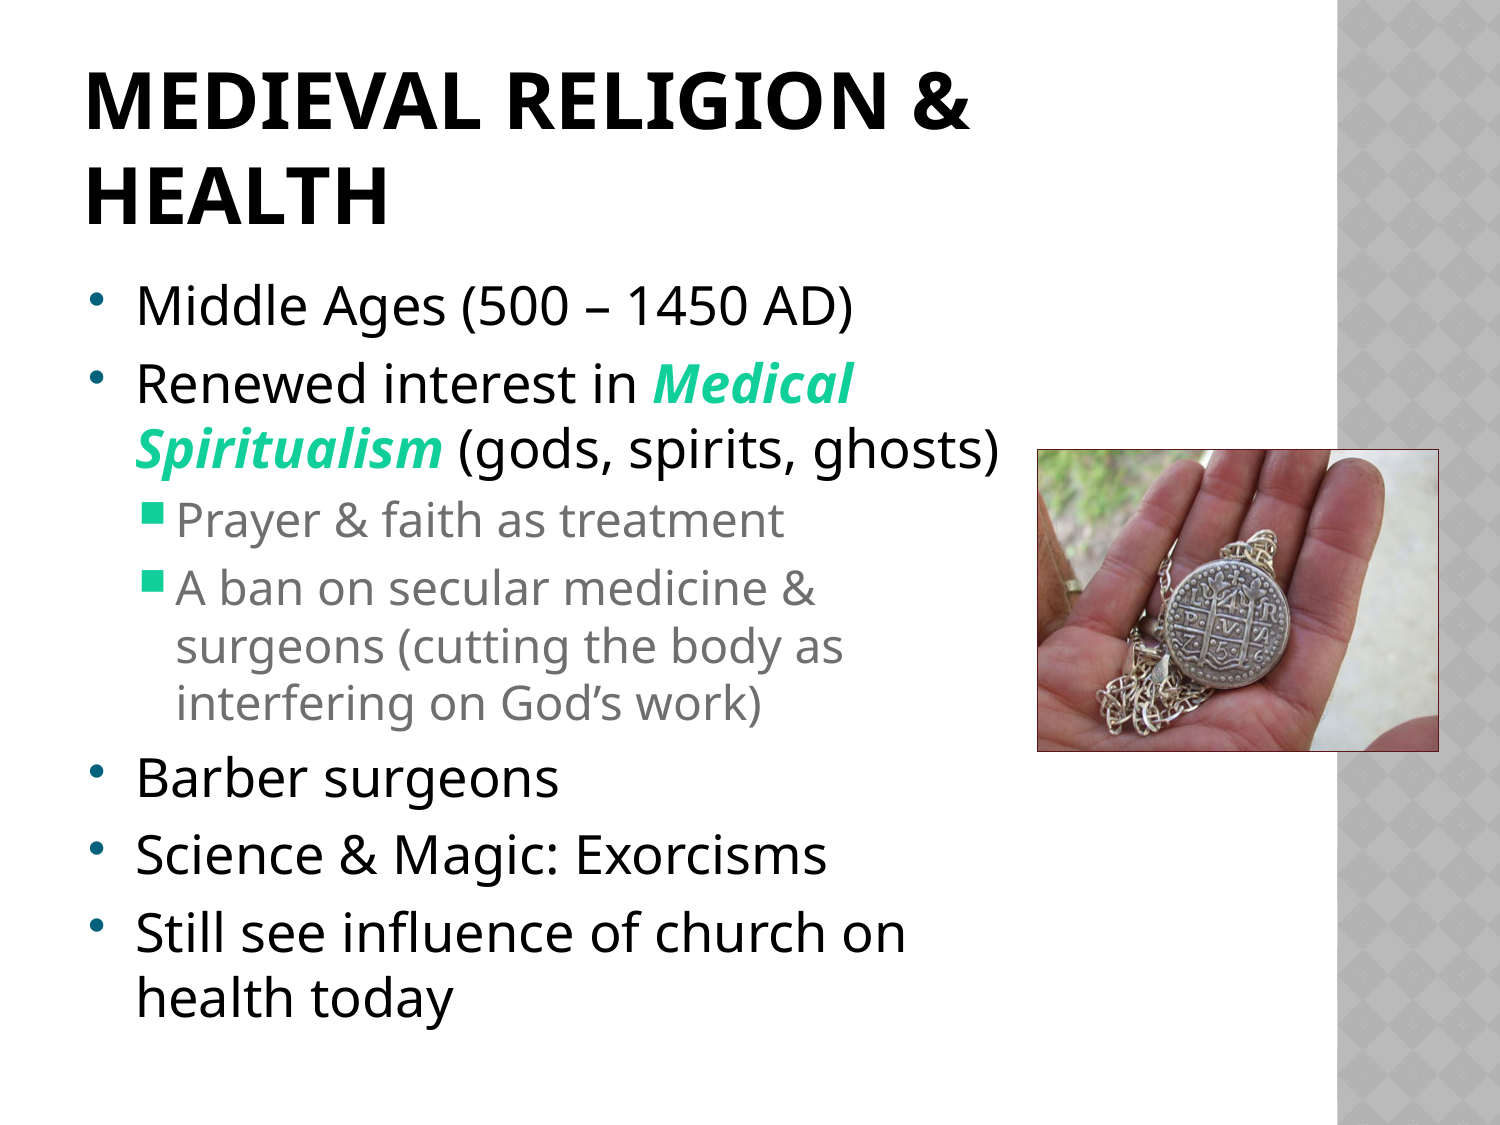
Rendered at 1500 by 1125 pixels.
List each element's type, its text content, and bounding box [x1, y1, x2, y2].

list Middle Ages (500 – 1450 AD) Renewed interest in Medical Spiritualism (gods, spirits, ghosts) Prayer & faith as treatment A ban on secular medicine & surgeons (cutting the body as interfering on God’s work) Barber surgeons Science & Magic: Exorcisms Still see influence of church on health today [75, 264, 1050, 1060]
picture [1036, 449, 1440, 752]
title Medieval Religion & Health [75, 52, 1263, 240]
